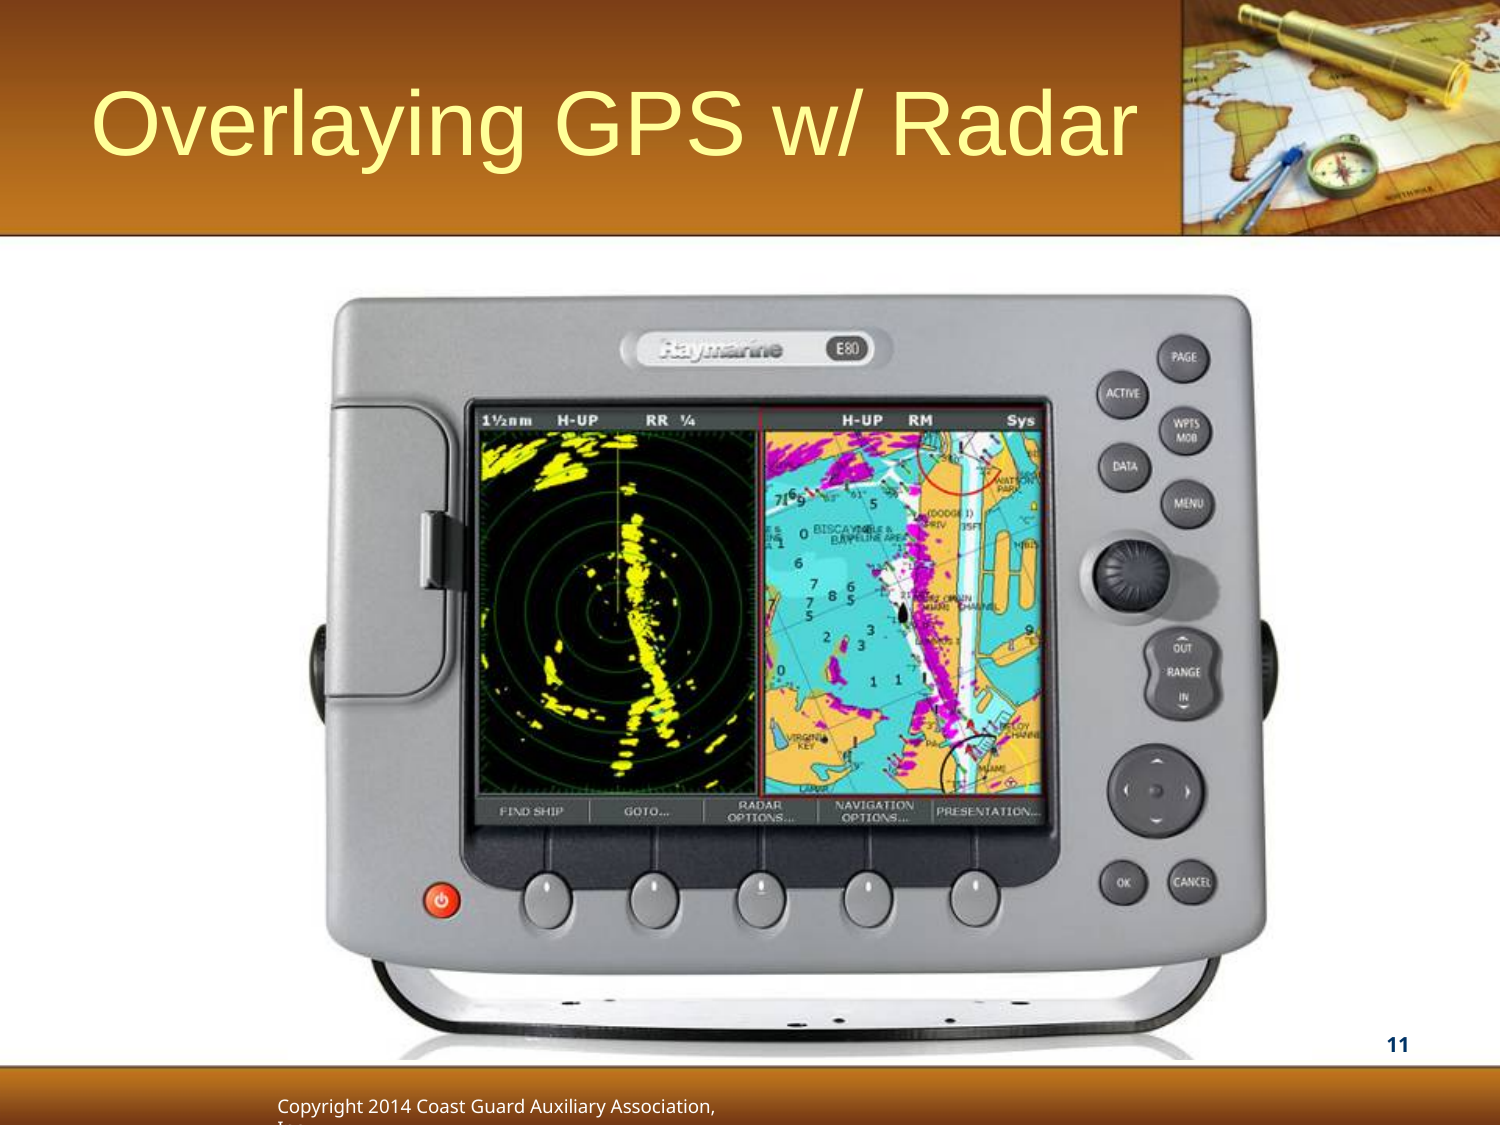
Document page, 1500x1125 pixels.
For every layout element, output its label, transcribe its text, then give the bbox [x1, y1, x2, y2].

picture [0, 0, 1500, 1125]
slide_number 11 [1074, 1024, 1425, 1103]
title Overlaying GPS w/ Radar [75, 24, 1425, 213]
